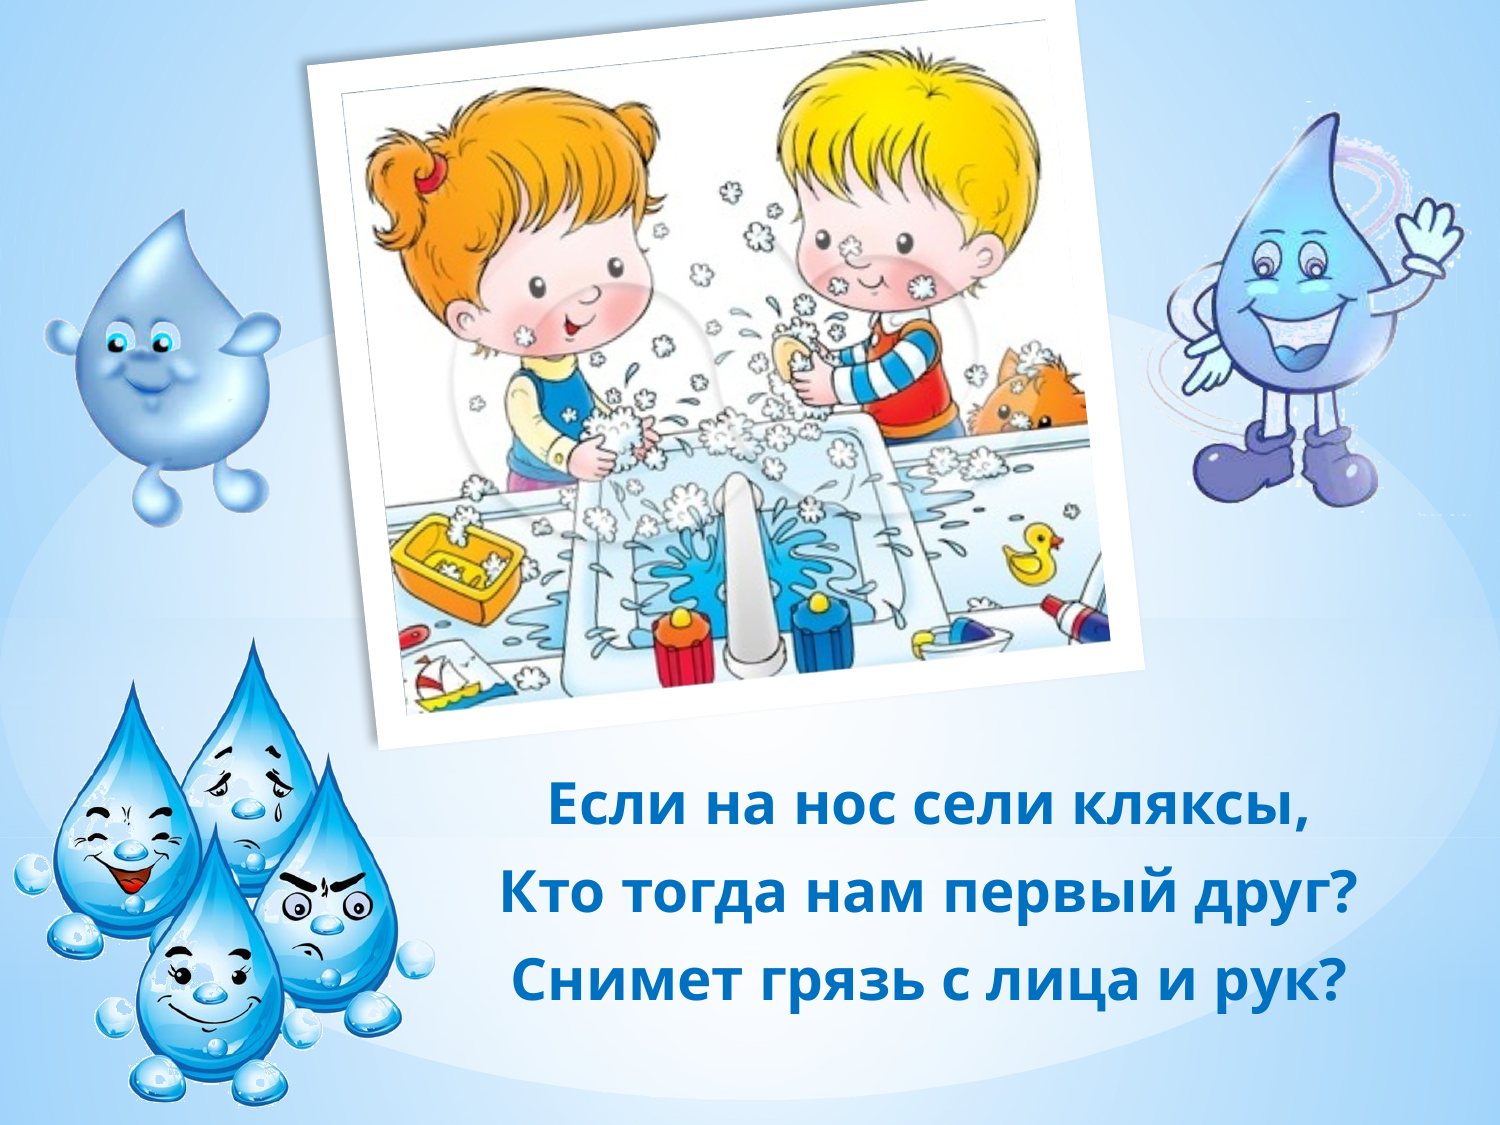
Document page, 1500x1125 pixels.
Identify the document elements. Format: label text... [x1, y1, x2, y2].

picture [0, 185, 345, 550]
picture [0, 21, 1110, 1117]
list Если на нос сели кляксы, Кто тогда нам первый друг? Снимет грязь с лица и рук? [451, 686, 1443, 1124]
picture [1100, 101, 1478, 516]
